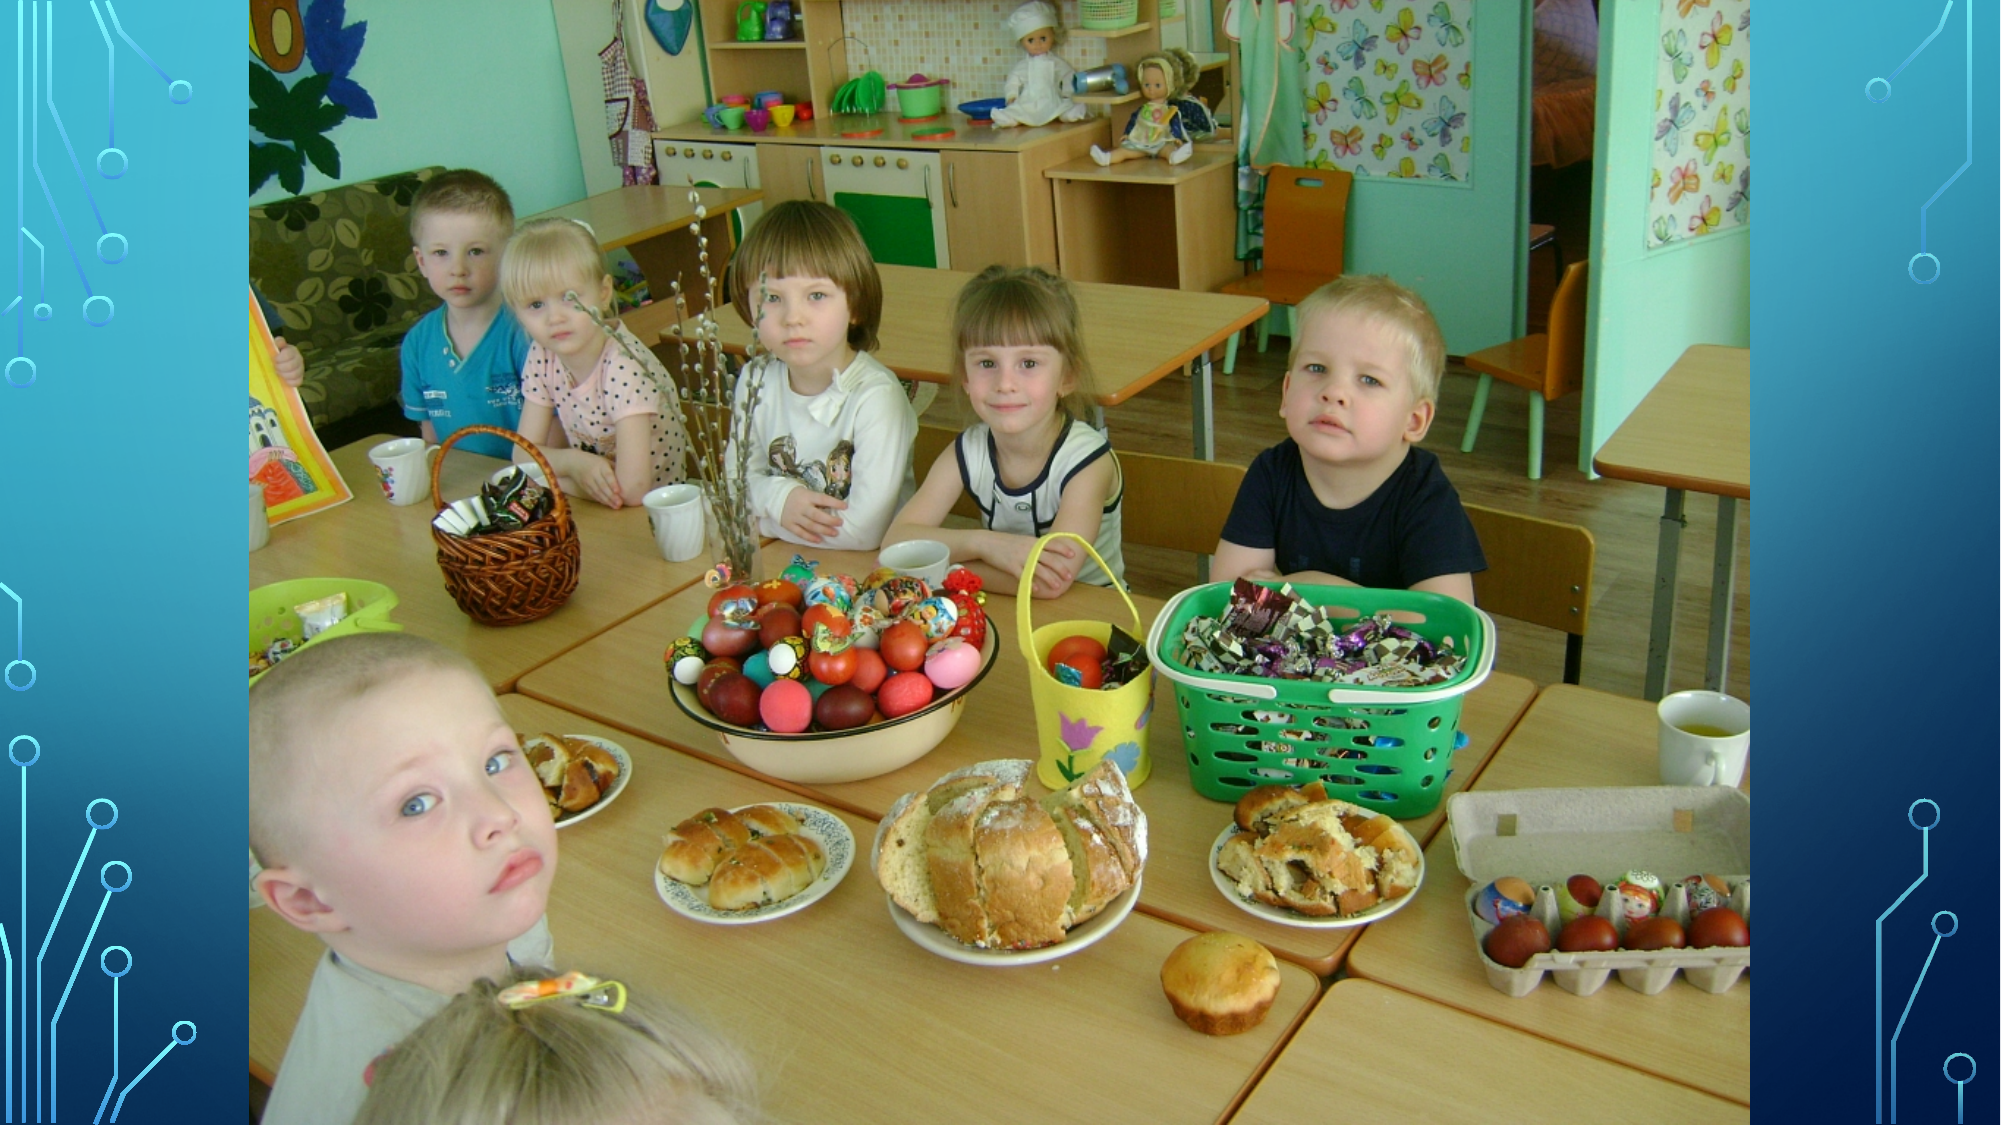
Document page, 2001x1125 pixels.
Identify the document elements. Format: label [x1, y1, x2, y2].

picture [249, 0, 1751, 1125]
